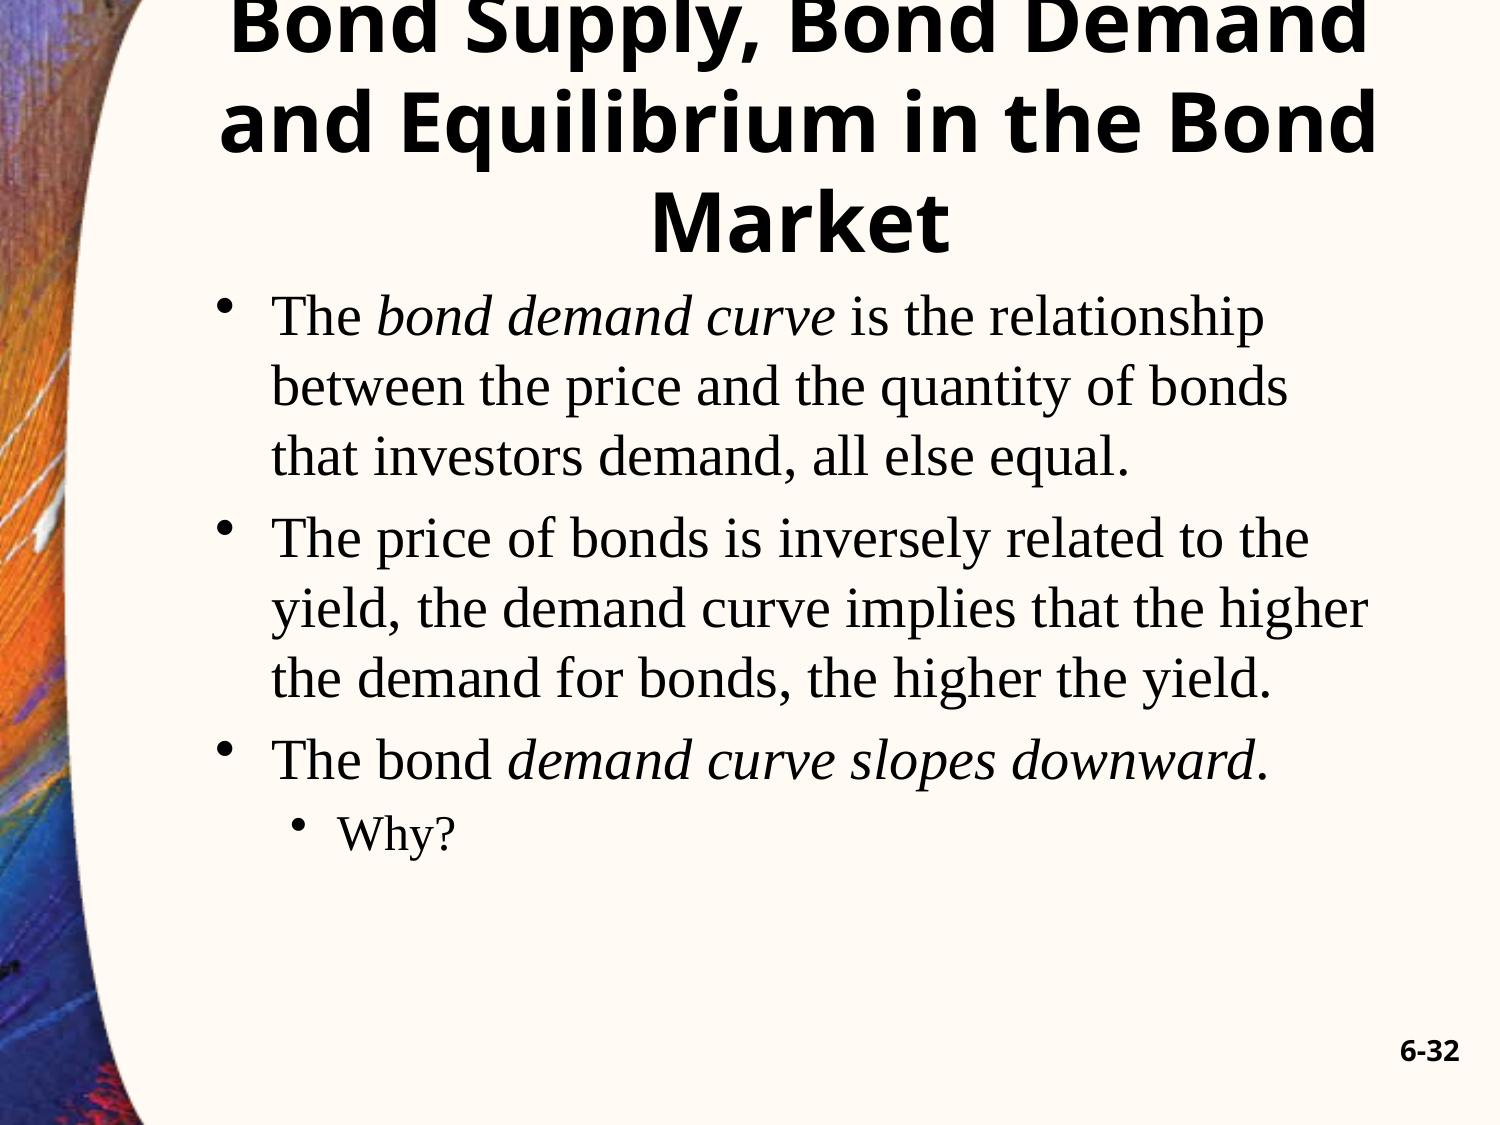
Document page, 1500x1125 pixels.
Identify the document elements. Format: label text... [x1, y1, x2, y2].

slide_number 6-32 [1124, 1024, 1476, 1104]
list The bond demand curve is the relationship between the price and the quantity of bonds that investors demand, all else equal. The price of bonds is inversely related to the yield, the demand curve implies that the higher the demand for bonds, the higher the yield. The bond demand curve slopes downward. Why? [200, 270, 1400, 900]
picture [0, 0, 1500, 1125]
title Bond Supply, Bond Demand and Equilibrium in the Bond Market [125, 24, 1475, 213]
